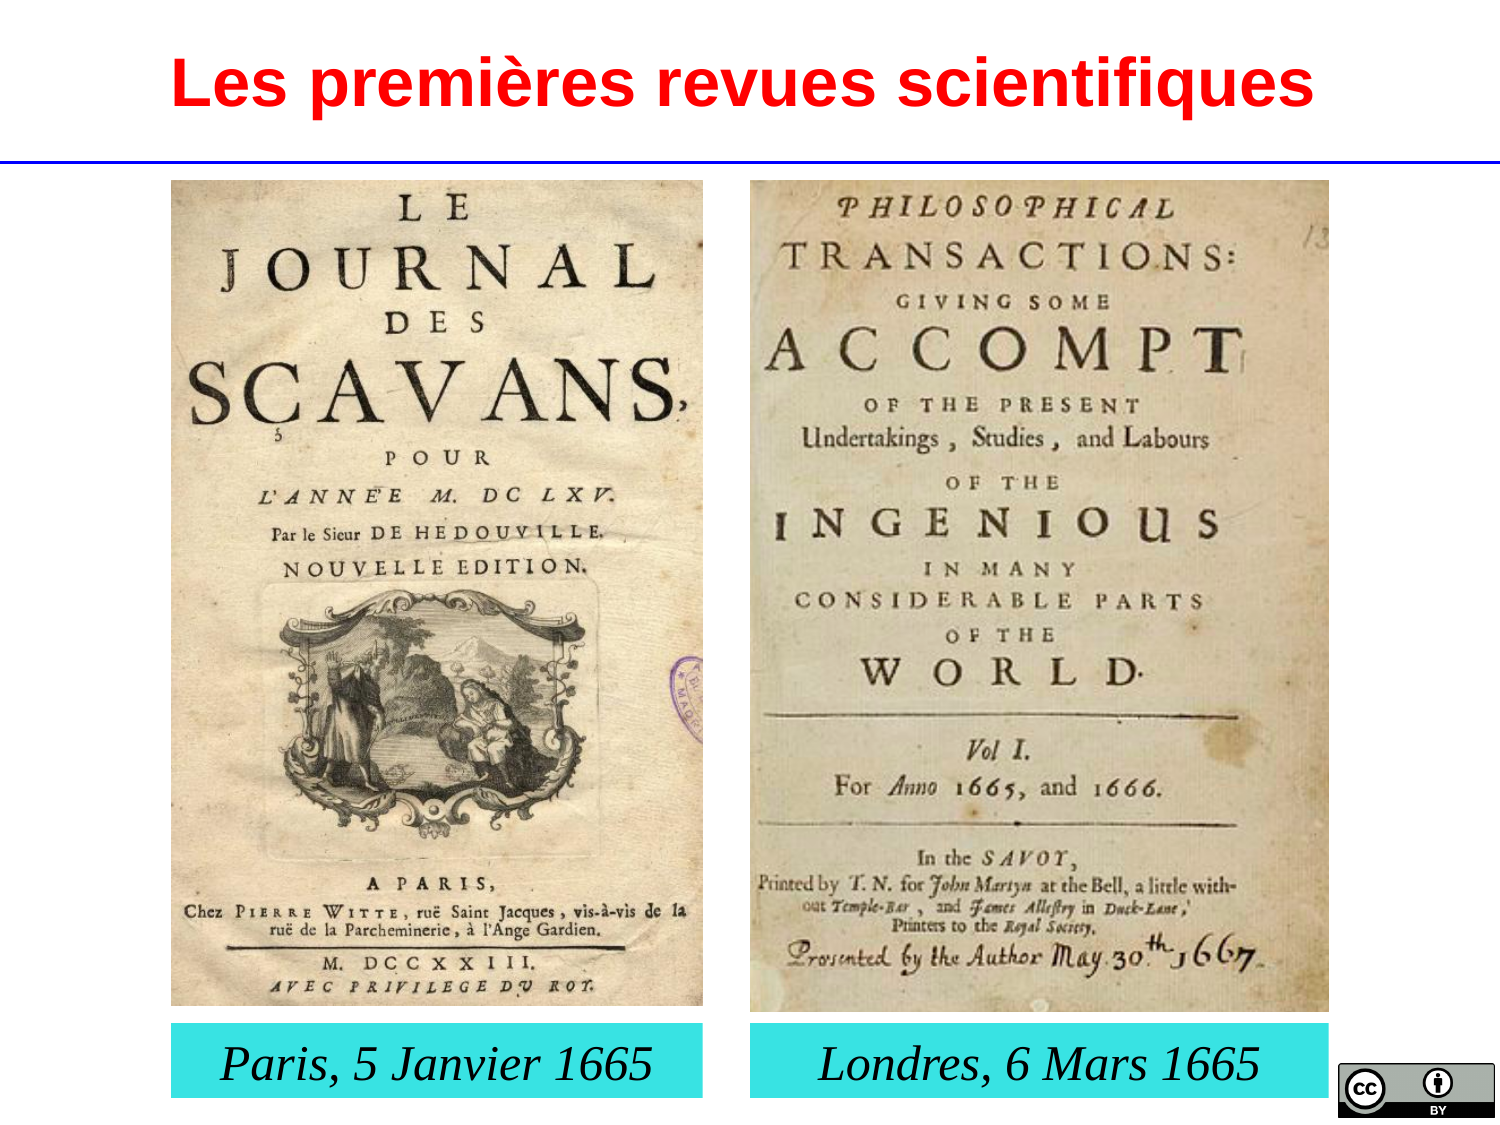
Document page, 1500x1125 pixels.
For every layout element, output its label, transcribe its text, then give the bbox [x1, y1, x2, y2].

picture [170, 180, 703, 1007]
picture [1338, 1063, 1495, 1118]
picture [749, 180, 1330, 1012]
text_box Paris, 5 Janvier 1665 [171, 1023, 703, 1098]
text_box Londres, 6 Mars 1665 [750, 1023, 1329, 1098]
text_box Les premières revues scientifiques [0, 0, 1494, 161]
